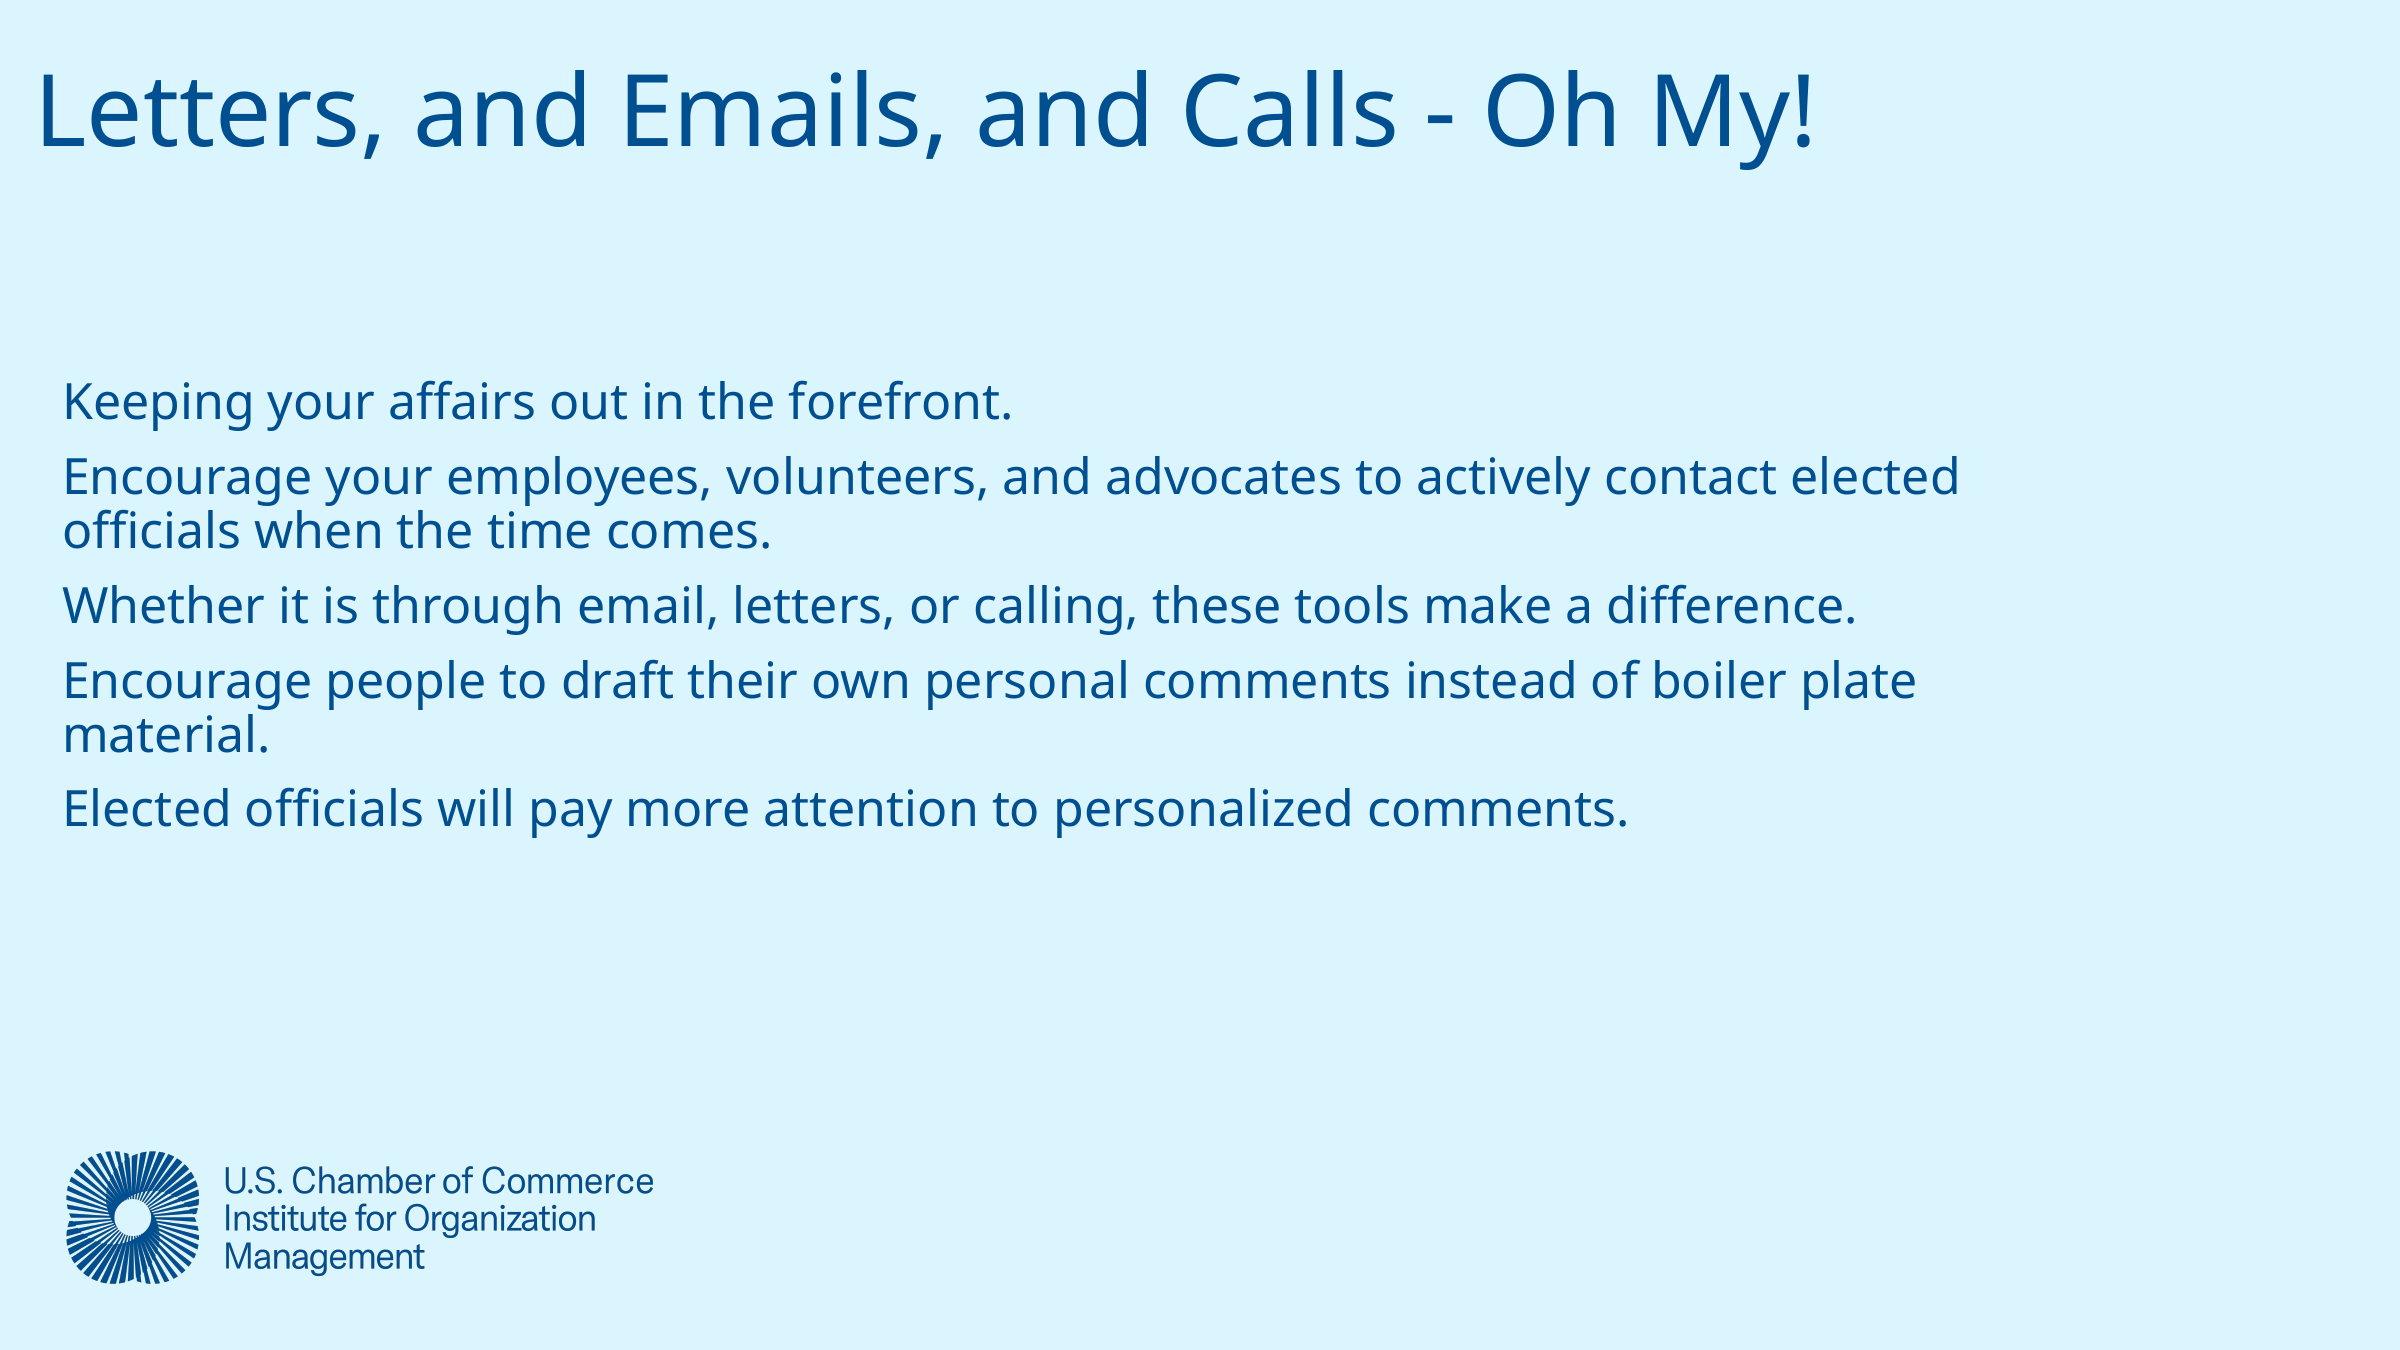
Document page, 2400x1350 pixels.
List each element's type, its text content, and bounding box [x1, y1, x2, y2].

picture [0, 1085, 719, 1350]
list Keeping your affairs out in the forefront. Encourage your employees, volunteers, and advocates to actively contact elected officials when the time comes. Whether it is through email, letters, or calling, these tools make a difference. Encourage people to draft their own personal comments instead of boiler plate material. Elected officials will pay more attention to personalized comments. [44, 367, 2133, 1298]
title Letters, and Emails, and Calls - Oh My! [19, 52, 2090, 263]
